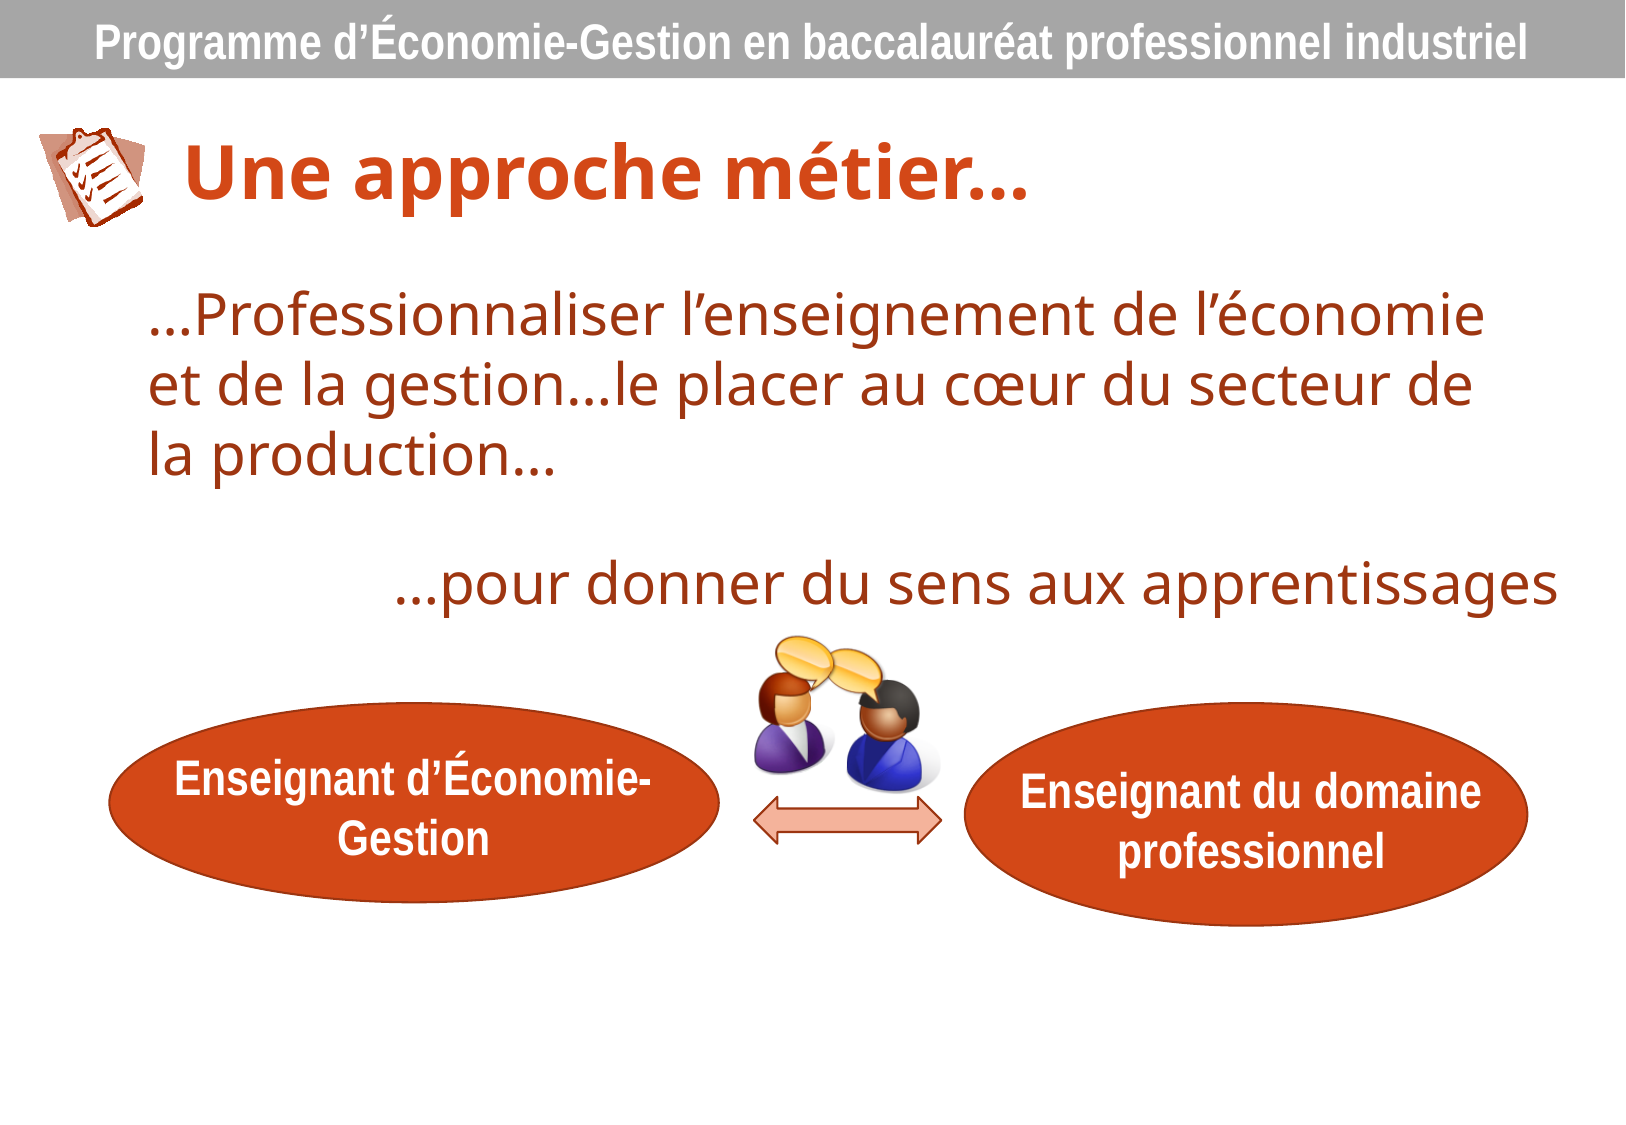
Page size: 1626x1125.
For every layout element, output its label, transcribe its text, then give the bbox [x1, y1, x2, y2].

text_box [108, 755, 144, 850]
text_box Programme d’Économie-Gestion en baccalauréat professionnel industriel [0, 0, 1625, 79]
text_box [1012, 702, 1480, 751]
text_box [179, 702, 649, 738]
text_box [753, 817, 943, 845]
text_box Une approche métier… [167, 117, 1317, 222]
text_box …pour donner du sens aux apprentissages [121, 539, 1575, 624]
picture [38, 128, 145, 227]
text_box Enseignant d’Économie- Gestion [144, 738, 684, 933]
text_box …Professionnaliser l’enseignement de l’économie et de la gestion…le placer au cœur du secteur de la production… [132, 269, 1543, 495]
text_box [1516, 781, 1529, 848]
picture [753, 620, 942, 809]
text_box [963, 768, 988, 860]
text_box Enseignant du domaine professionnel [988, 751, 1516, 947]
text_box [684, 755, 720, 851]
